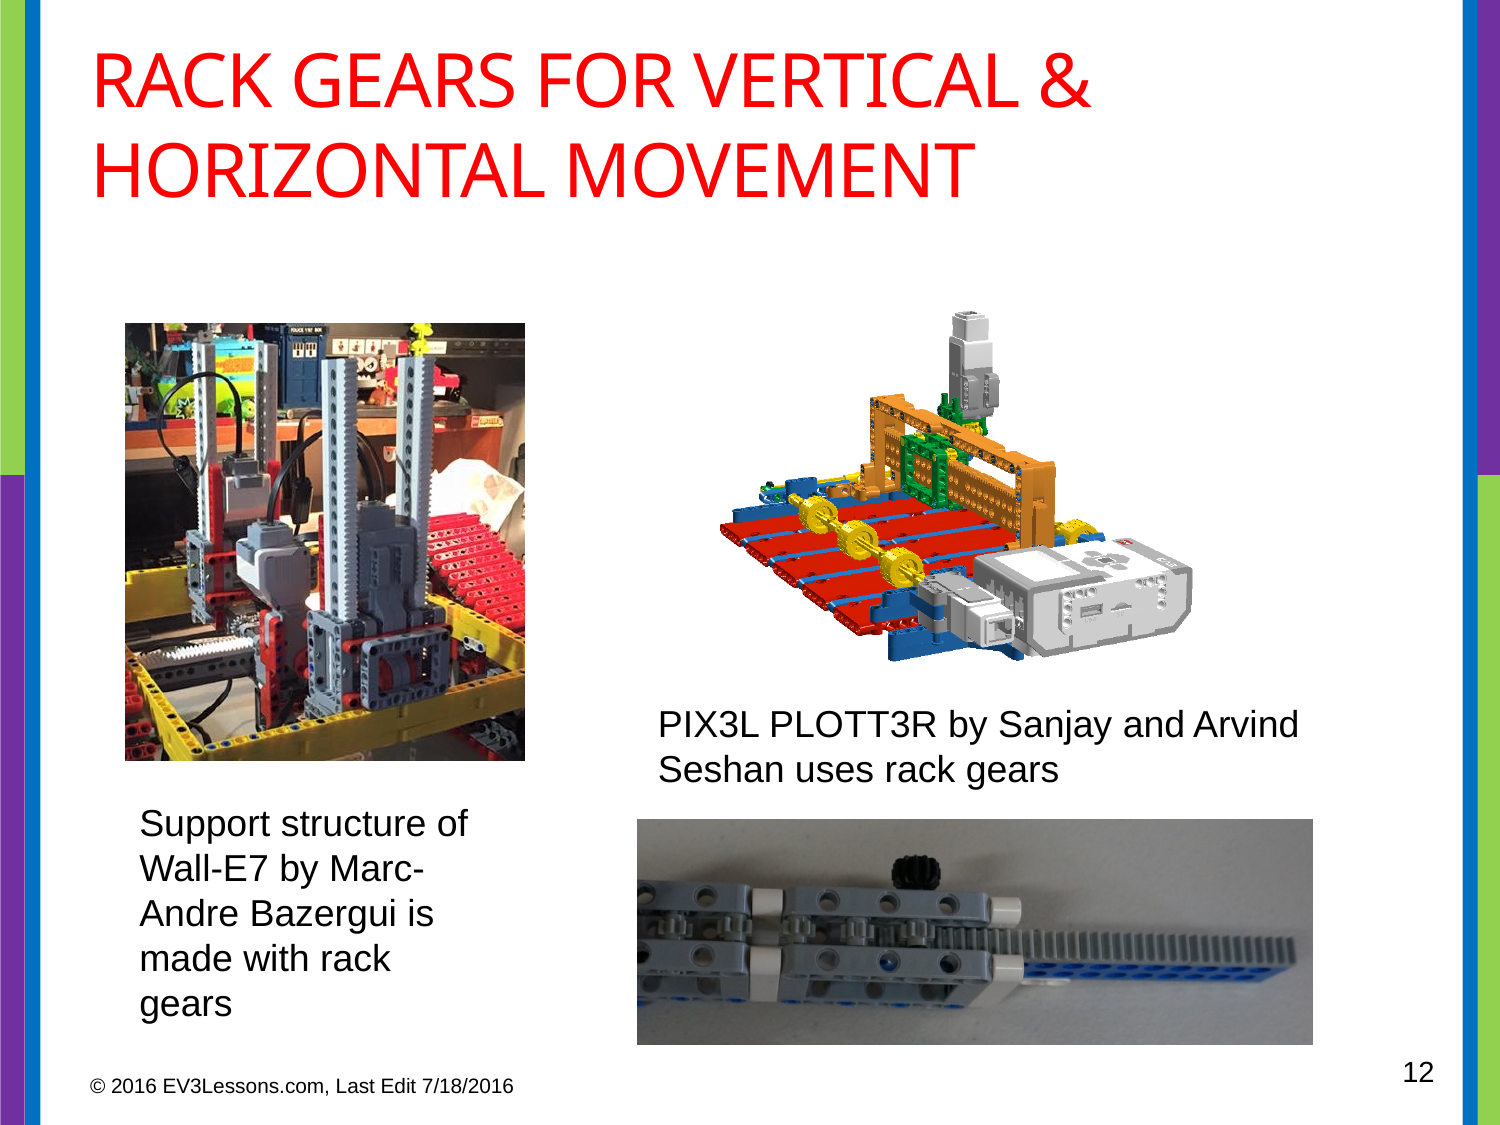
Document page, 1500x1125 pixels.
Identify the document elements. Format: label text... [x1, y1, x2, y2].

text_box PIX3L PLOTT3R by Sanjay and Arvind Seshan uses rack gears [643, 692, 1317, 798]
picture [636, 819, 1313, 1046]
picture [711, 267, 1202, 693]
slide_number 12 [1387, 1046, 1491, 1106]
picture [124, 286, 526, 761]
footer © 2016 EV3Lessons.com, Last Edit 7/18/2016 [75, 1065, 638, 1112]
text_box Support structure of Wall-E7 by Marc-Andre Bazergui is made with rack gears [124, 791, 488, 1032]
title RACK GEARS For Vertical & Horizontal Movement [75, 25, 1428, 250]
